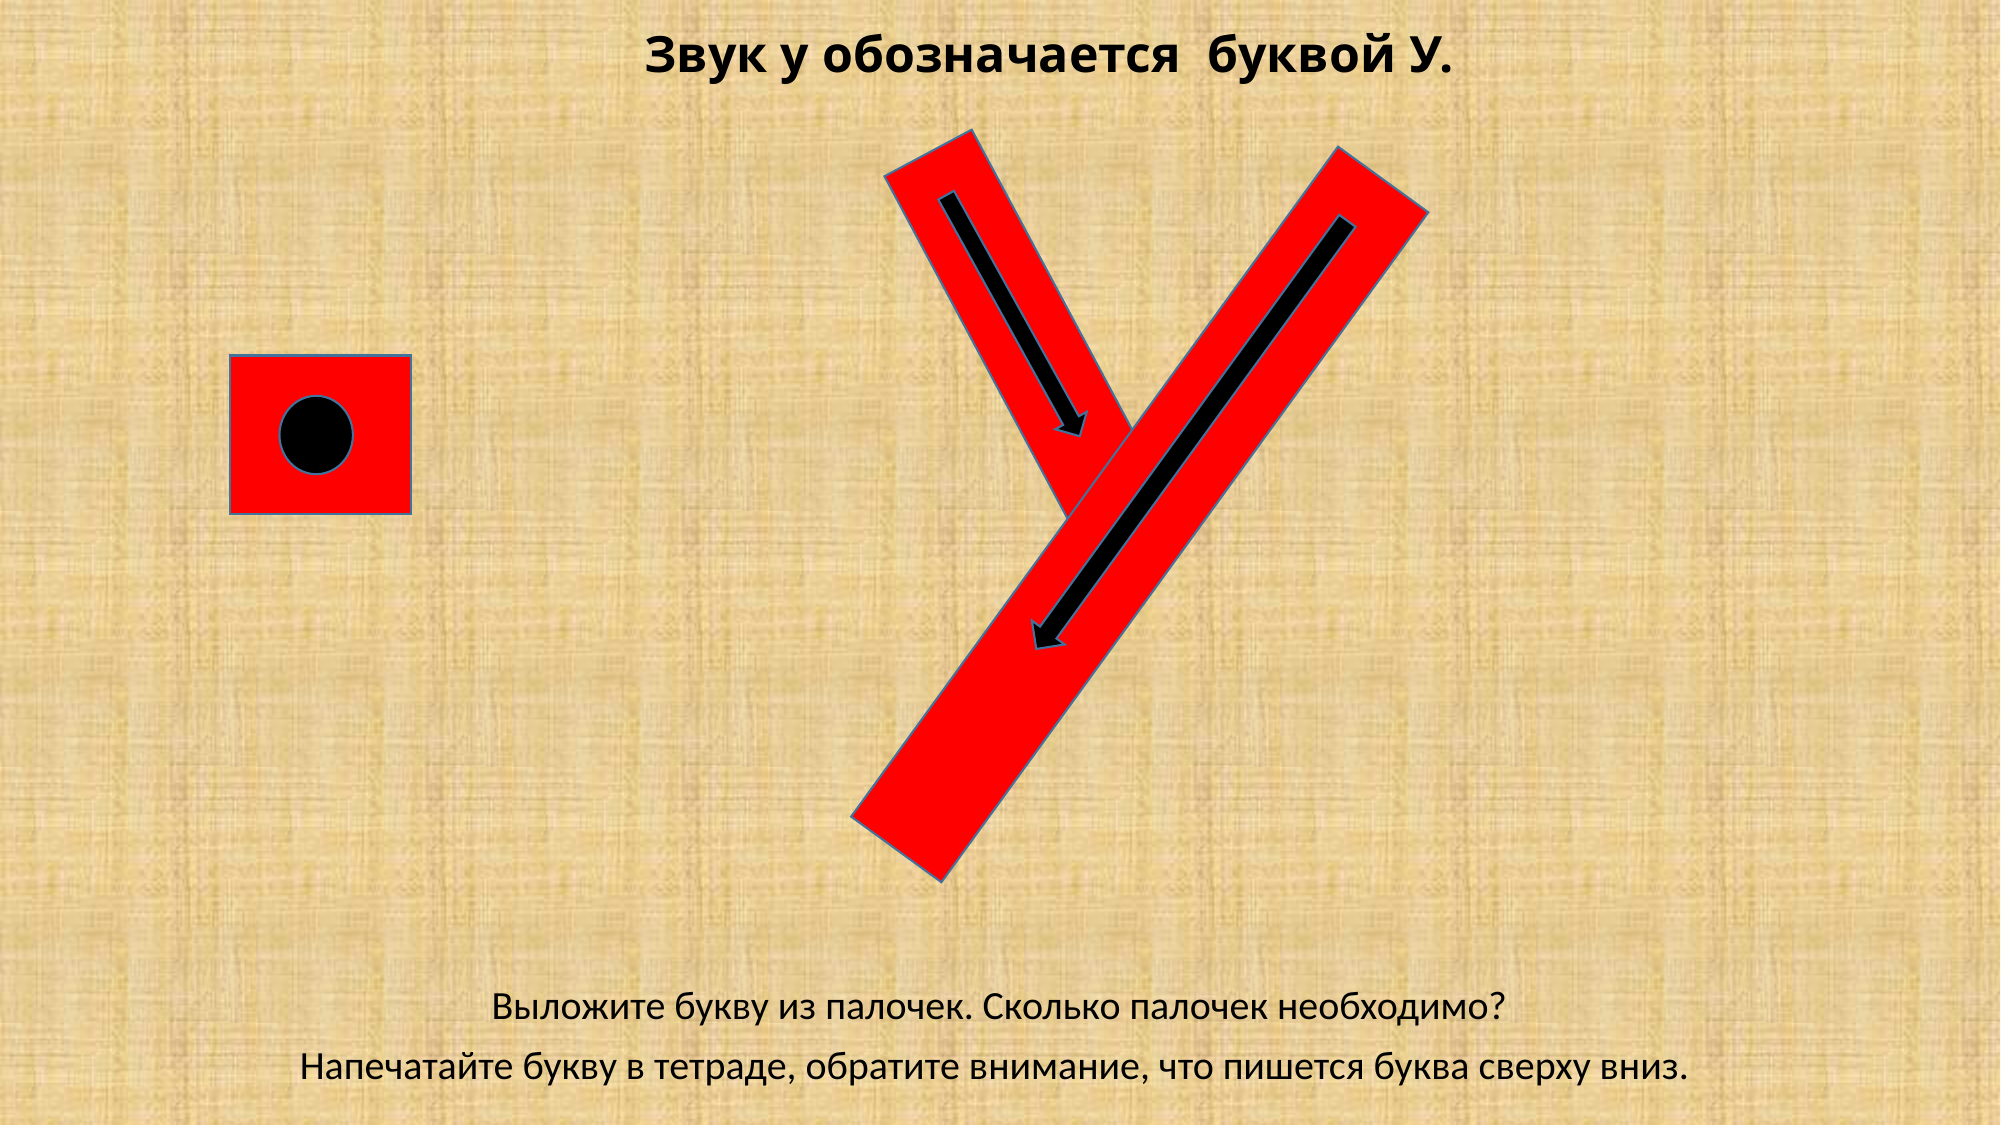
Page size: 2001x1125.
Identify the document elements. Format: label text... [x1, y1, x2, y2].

text_box [278, 394, 354, 476]
text_box [936, 189, 1089, 438]
text_box [849, 145, 1430, 884]
title Звук у обозначается буквой У. [299, 8, 1800, 91]
text_box [229, 354, 412, 515]
subtitle Выложите букву из палочек. Сколько палочек необходимо? Напечатайте букву в тетраде, обратите внимание, что пишется буква сверху вниз. [249, 977, 1750, 1125]
picture [0, 0, 2001, 1125]
text_box [883, 128, 1132, 518]
text_box [1030, 213, 1358, 651]
